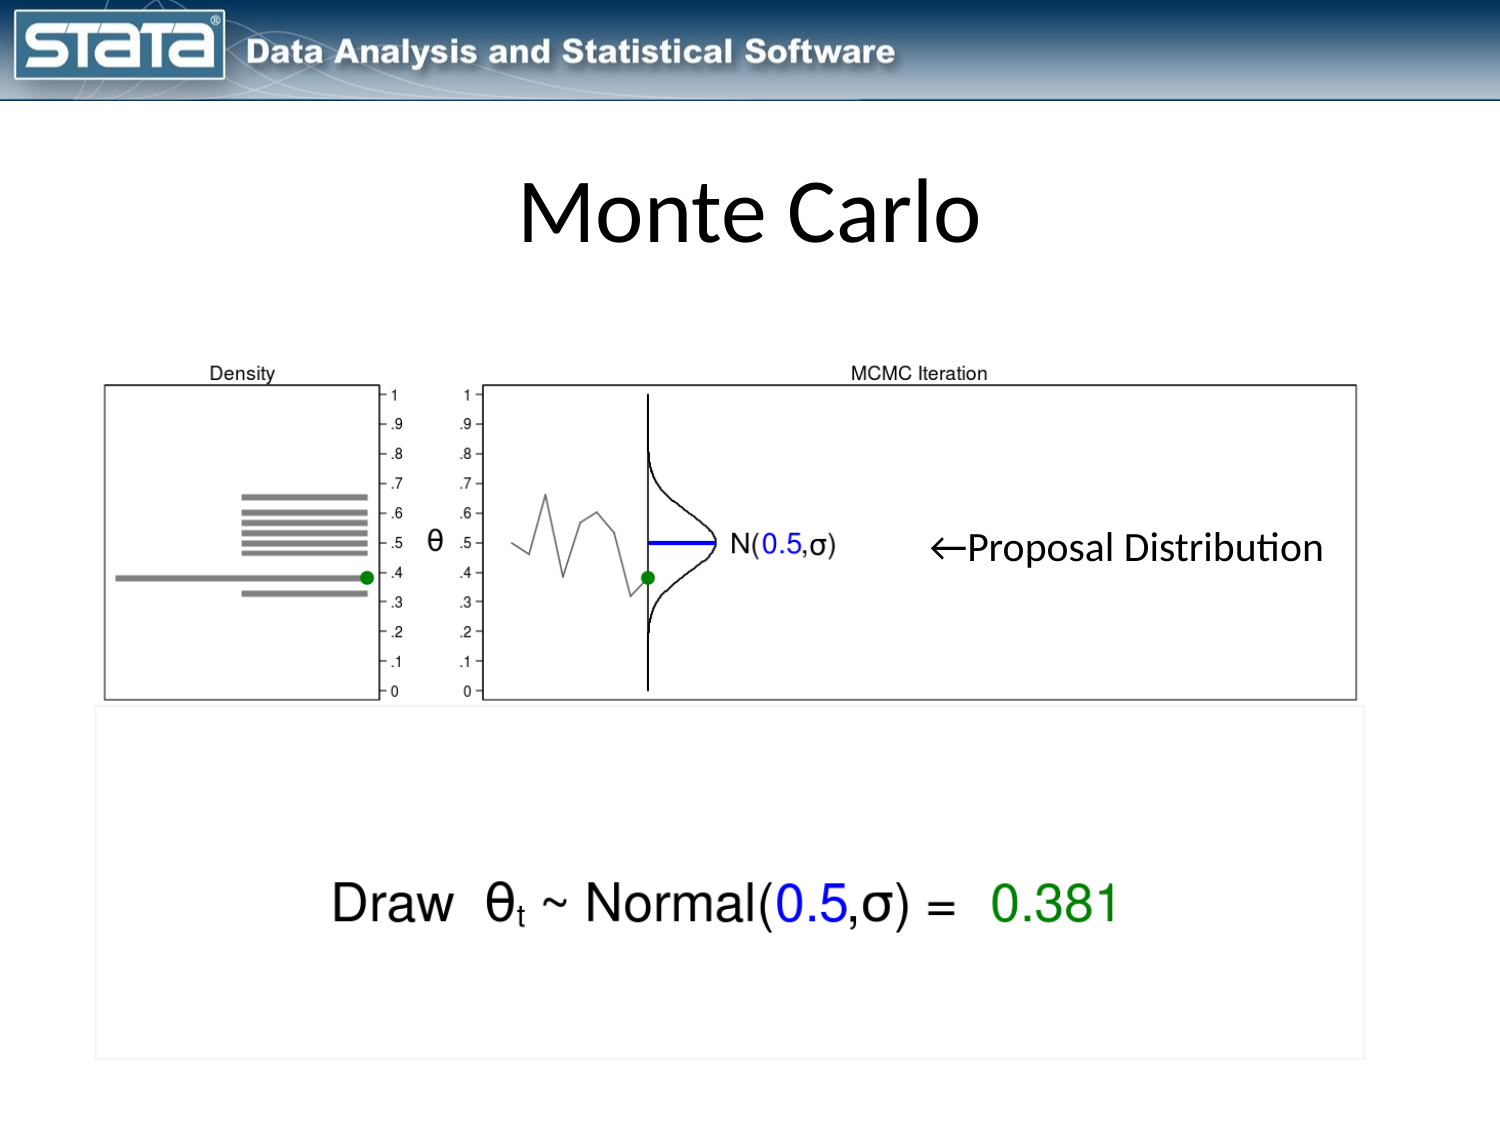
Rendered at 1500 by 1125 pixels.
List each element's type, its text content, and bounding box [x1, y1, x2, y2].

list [74, 337, 1387, 1076]
title Monte Carlo [75, 125, 1425, 288]
picture [0, 0, 1500, 101]
